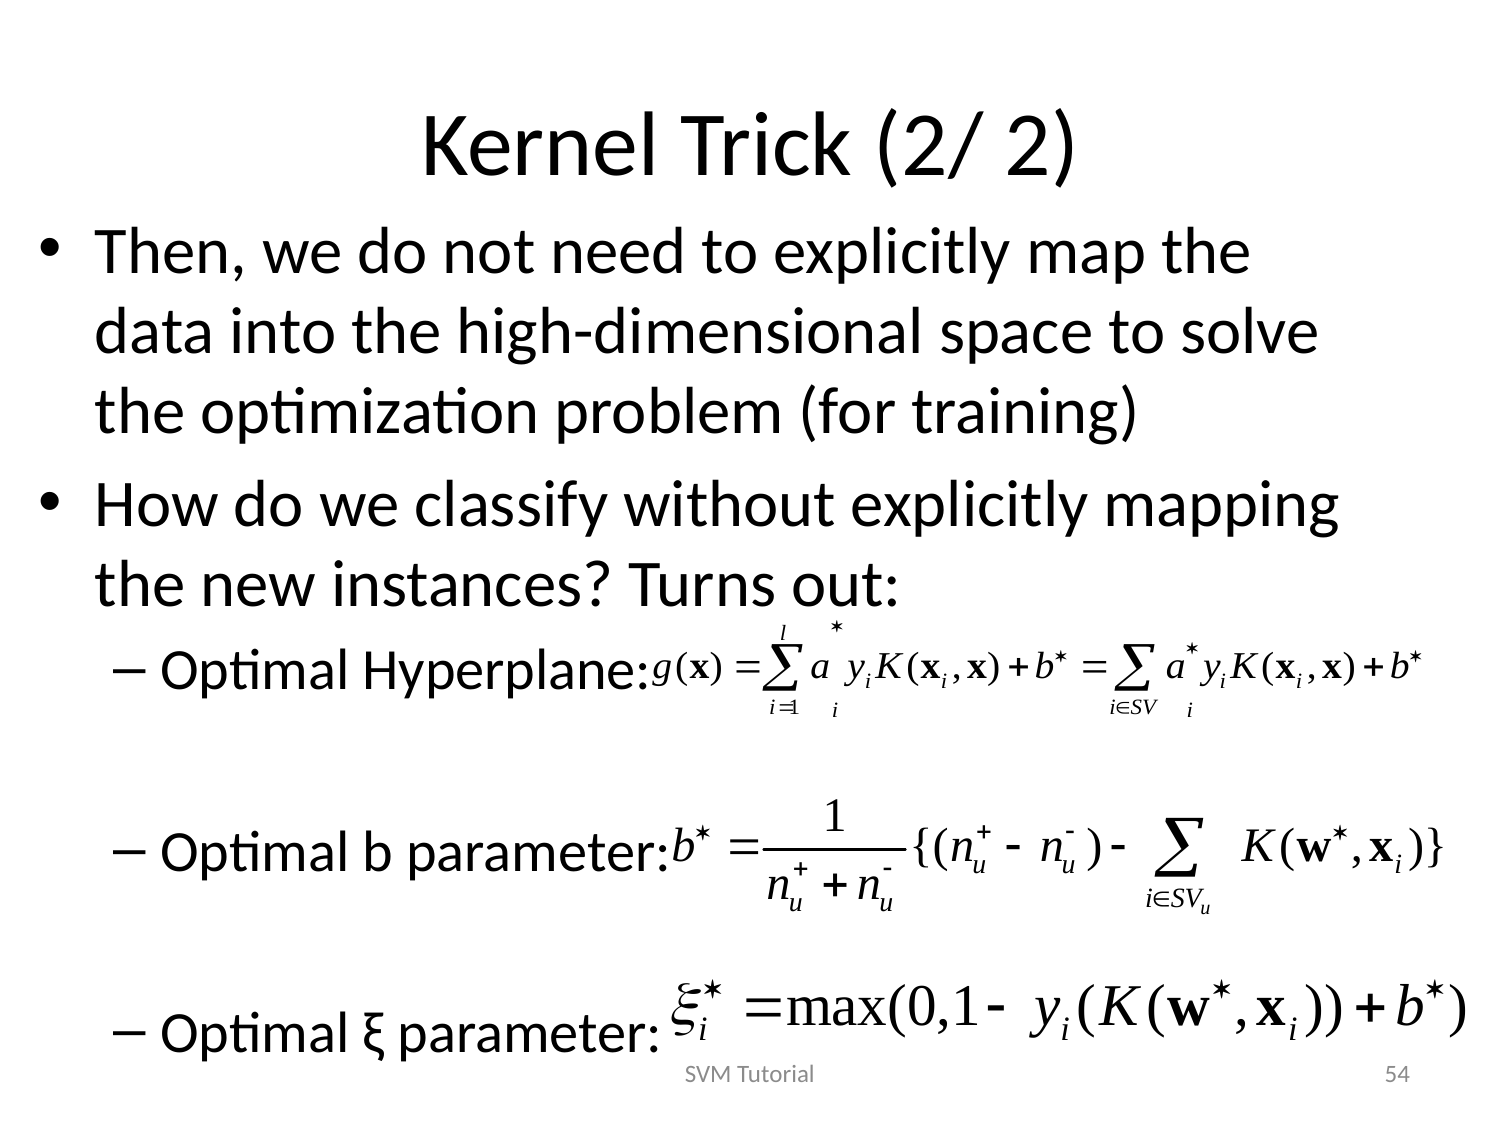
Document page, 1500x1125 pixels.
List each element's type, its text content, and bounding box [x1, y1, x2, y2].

title Kernel Trick (2/ 2) [75, 45, 1425, 233]
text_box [644, 609, 1428, 727]
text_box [665, 785, 1454, 927]
list Then, we do not need to explicitly map the data into the high-dimensional space to solve the optimization problem (for training) How do we classify without explicitly mapping the new instances? Turns out: Optimal Hyperplane: Optimal b parameter: Optimal ξ parameter: [23, 199, 1374, 1125]
slide_number 54 [1074, 1064, 1425, 1103]
footer SVM Tutorial [512, 1042, 988, 1103]
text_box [661, 960, 1477, 1055]
